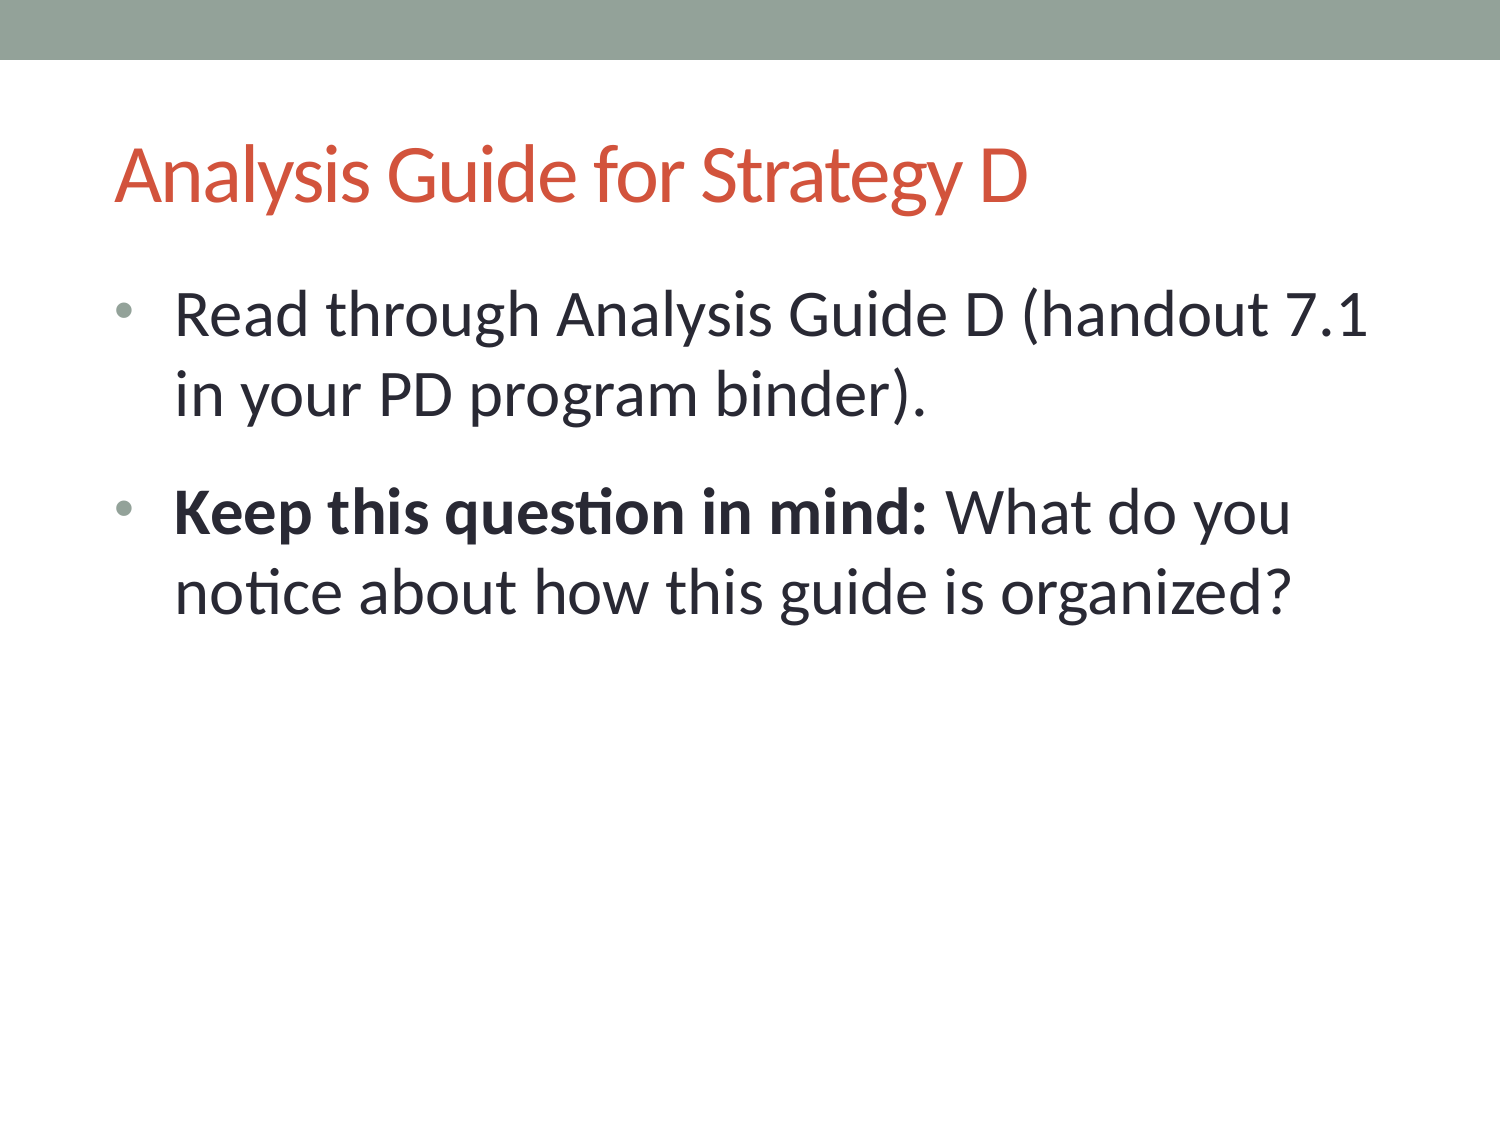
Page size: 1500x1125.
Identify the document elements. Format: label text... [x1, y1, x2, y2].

title Analysis Guide for Strategy D [99, 87, 1425, 250]
list Read through Analysis Guide D (handout 7.1 in your PD program binder). Keep this question in mind: What do you notice about how this guide is organized? [99, 262, 1425, 1063]
